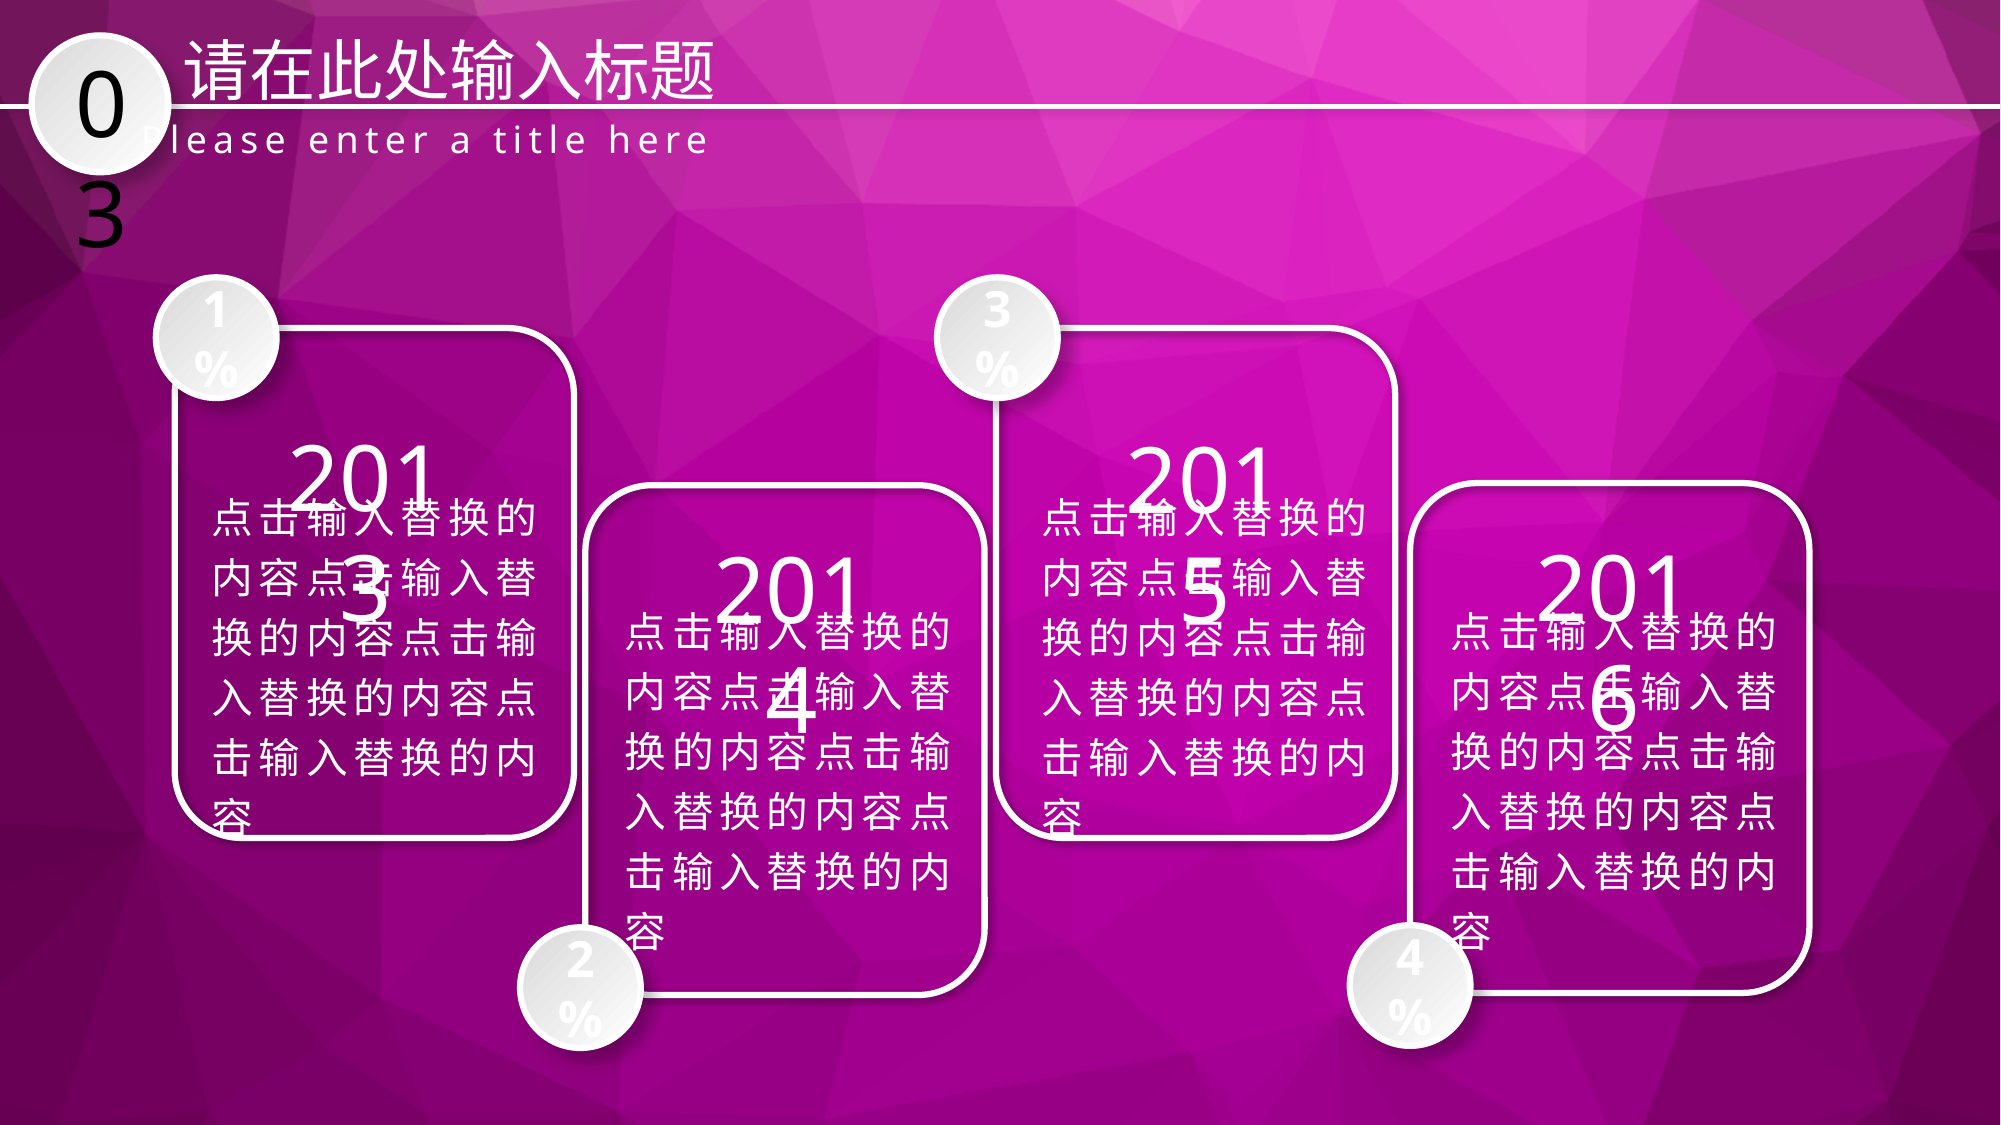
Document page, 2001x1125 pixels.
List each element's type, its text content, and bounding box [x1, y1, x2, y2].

text_box [1409, 482, 1811, 994]
text_box 3% [935, 276, 1059, 400]
text_box 2016 [1505, 521, 1723, 661]
text_box 点击输入替换的内容点击输入替换的内容点击输入替换的内容点击输入替换的内容 [195, 548, 553, 777]
text_box 点击输入替换的内容点击输入替换的内容点击输入替换的内容点击输入替换的内容 [1435, 661, 1793, 890]
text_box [31, 35, 169, 173]
text_box [584, 484, 986, 997]
text_box 2015 [1092, 414, 1317, 548]
text_box 4% [1348, 924, 1472, 1047]
text_box 点击输入替换的内容点击输入替换的内容点击输入替换的内容点击输入替换的内容 [1025, 548, 1383, 777]
text_box Please enter a title here [169, 108, 723, 169]
text_box 2014 [682, 524, 902, 661]
text_box 1% [154, 276, 278, 400]
text_box 请在此处输入标题 [130, 21, 770, 106]
picture [0, 0, 2001, 1125]
text_box 2% [519, 926, 642, 1050]
text_box [173, 327, 576, 839]
text_box 点击输入替换的内容点击输入替换的内容点击输入替换的内容点击输入替换的内容 [609, 661, 967, 890]
text_box 2013 [255, 412, 478, 548]
text_box 请在此处输入标题 [169, 107, 770, 117]
text_box [994, 327, 1397, 839]
